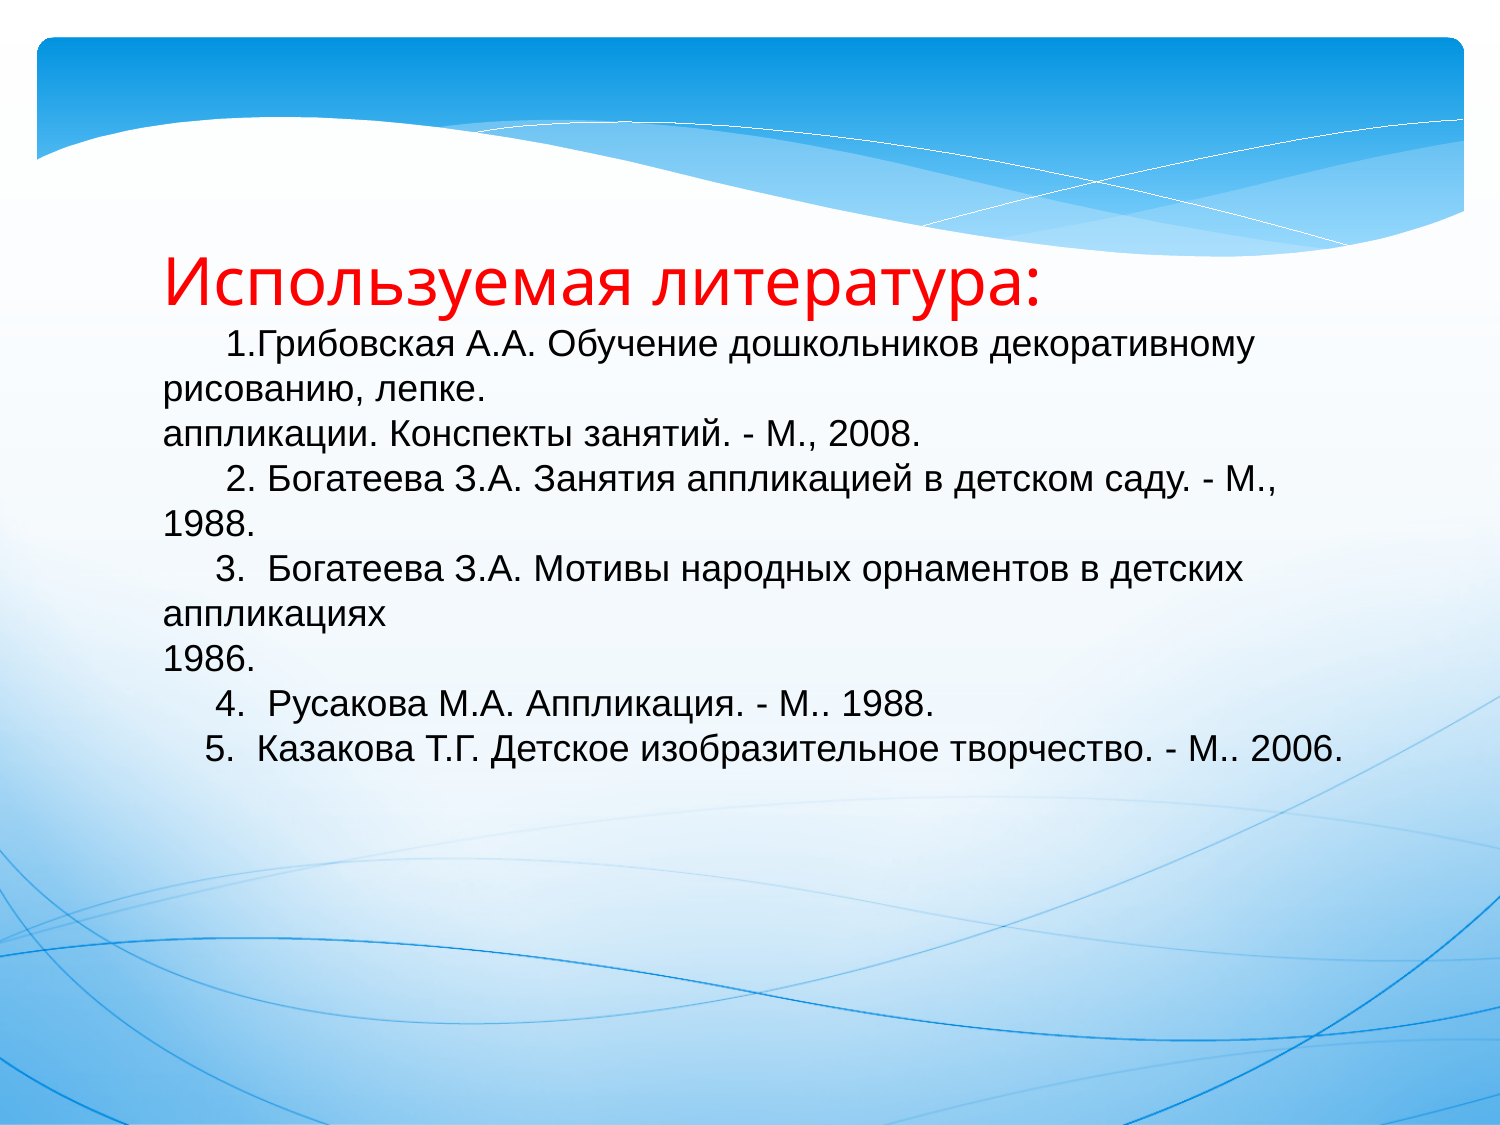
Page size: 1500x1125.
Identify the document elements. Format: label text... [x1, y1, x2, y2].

text_box Используемая литература: 1.Грибовская А.А. Обучение дошкольников декоративному рисованию, лепке. аппликации. Конспекты занятий. - М., 2008. 2. Богатеева З.А. Занятия аппликацией в детском саду. - М., 1988. 3. Богатеева З.А. Мотивы народных орнаментов в детских аппликациях 1986. 4. Русакова М.А. Аппликация. - М.. 1988. 5. Казакова Т.Г. Детское изобразительное творчество. - М.. 2006. [147, 231, 1365, 777]
